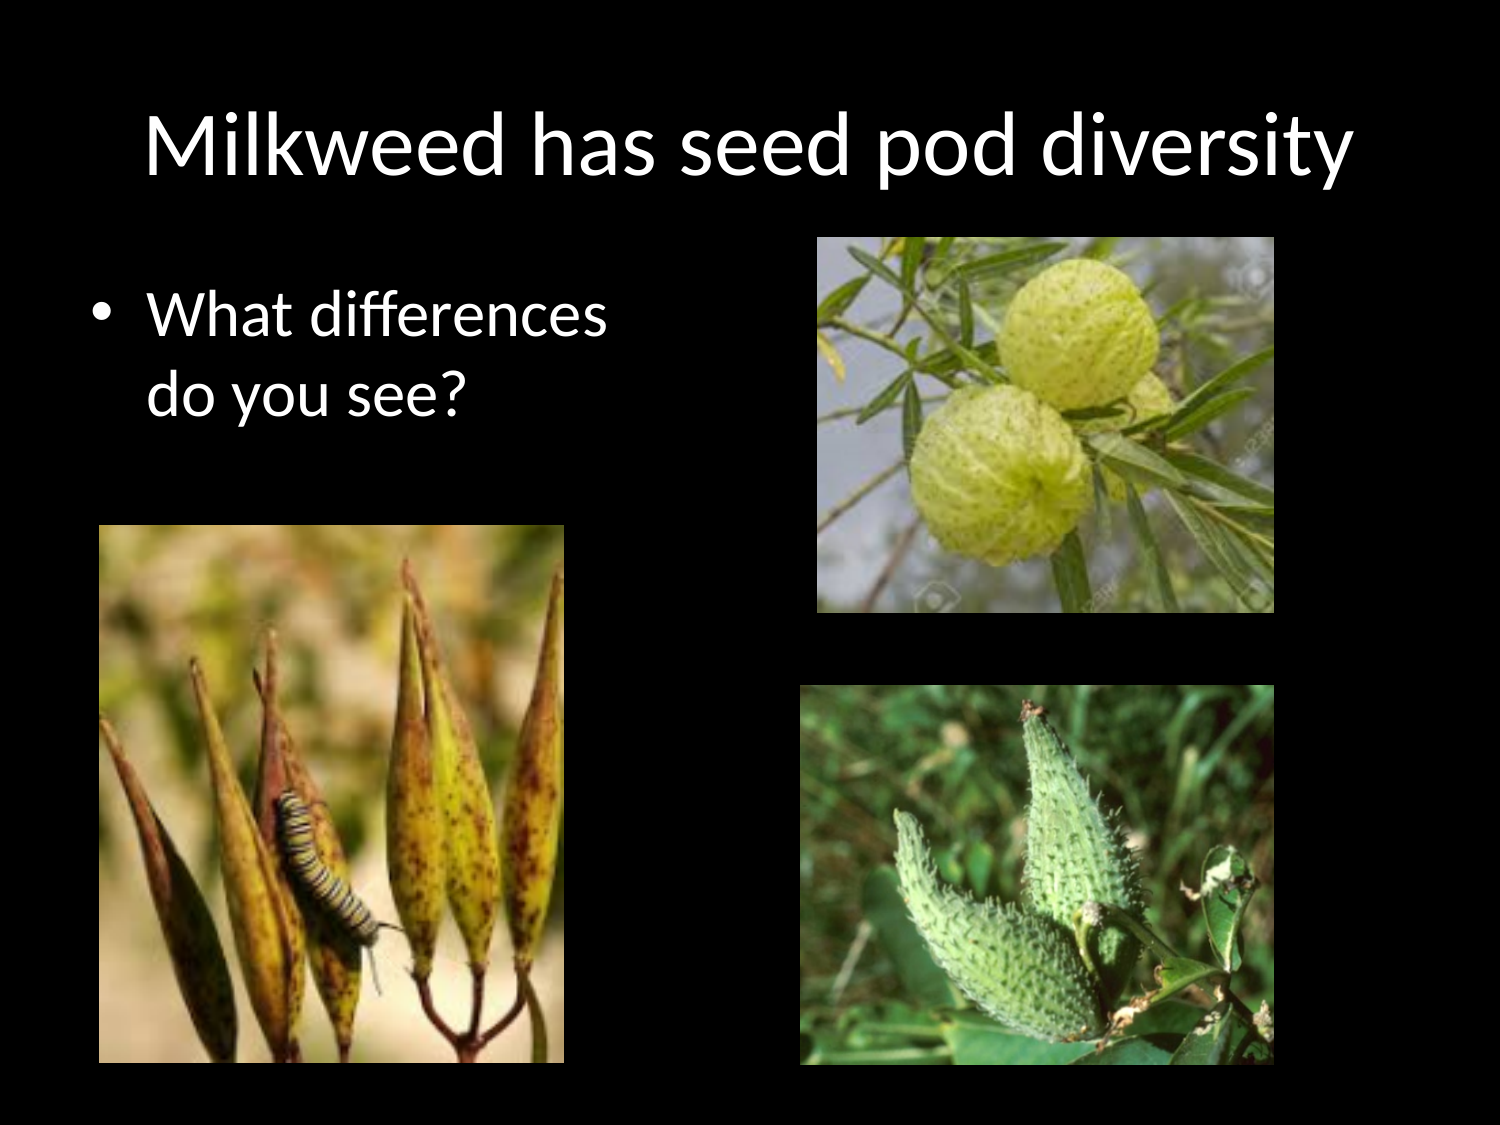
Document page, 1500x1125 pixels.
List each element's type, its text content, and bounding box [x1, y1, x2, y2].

picture [817, 237, 1274, 613]
picture [99, 525, 564, 1063]
title Milkweed has seed pod diversity [75, 45, 1425, 233]
list What differences do you see? [75, 262, 700, 1005]
picture [799, 685, 1274, 1065]
